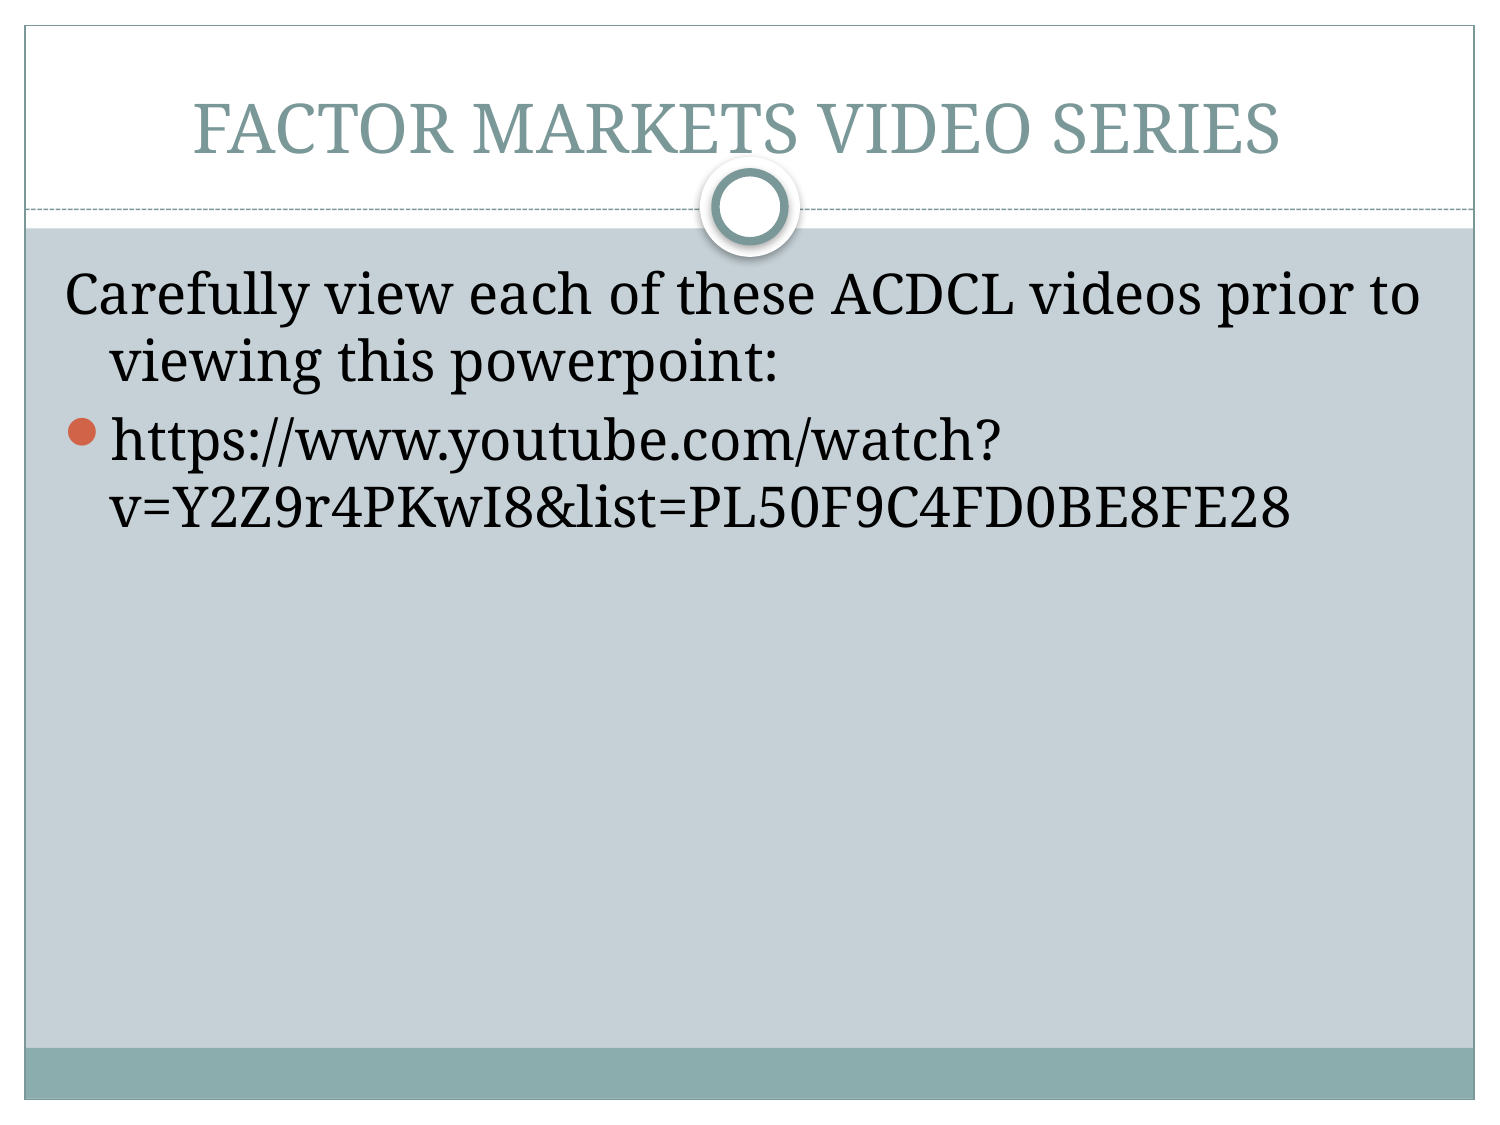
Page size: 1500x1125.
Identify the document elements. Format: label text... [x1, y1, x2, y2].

list Carefully view each of these ACDCL videos prior to viewing this powerpoint: https://www.youtube.com/watch?v=Y2Z9r4PKwI8&list=PL50F9C4FD0BE8FE28 [49, 250, 1445, 1001]
title FACTOR MARKETS VIDEO SERIES [37, 50, 1438, 175]
